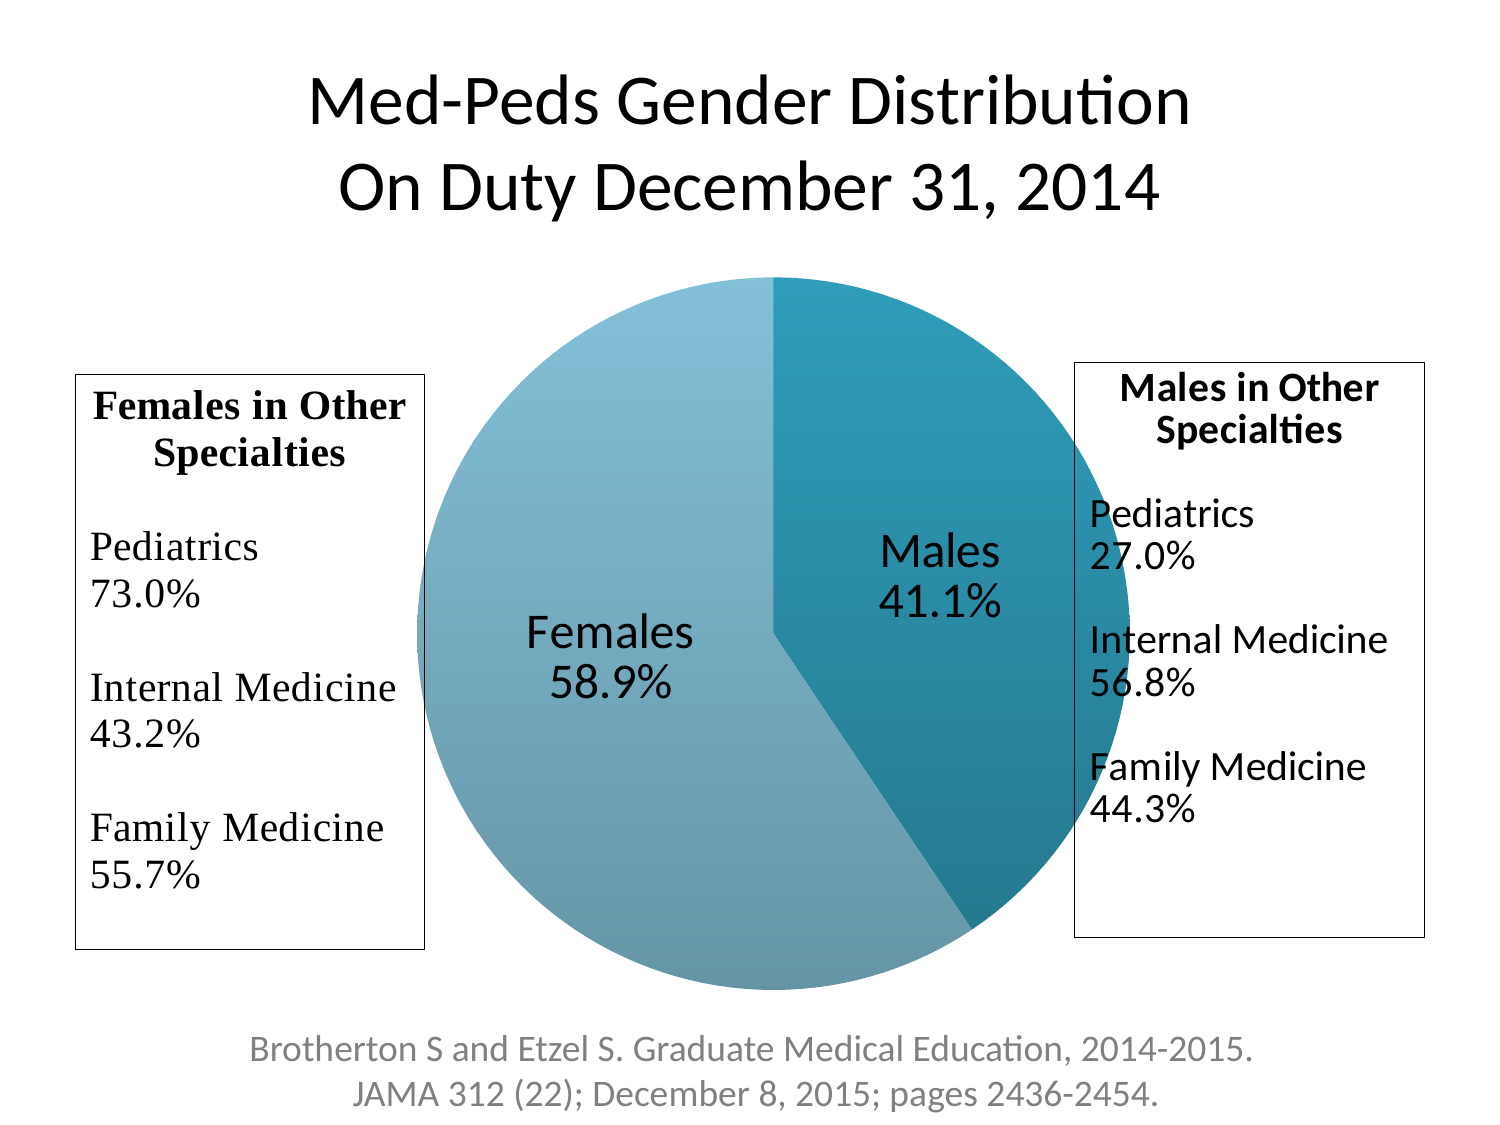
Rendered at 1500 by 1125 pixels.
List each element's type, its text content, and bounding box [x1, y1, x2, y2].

footer Brotherton S and Etzel S. Graduate Medical Education, 2014-2015. JAMA 312 (22); December 8, 2015; pages 2436-2454. [187, 1025, 1325, 1113]
chart [74, 262, 1426, 1006]
title Med-Peds Gender Distribution On Duty December 31, 2014 [75, 45, 1425, 233]
